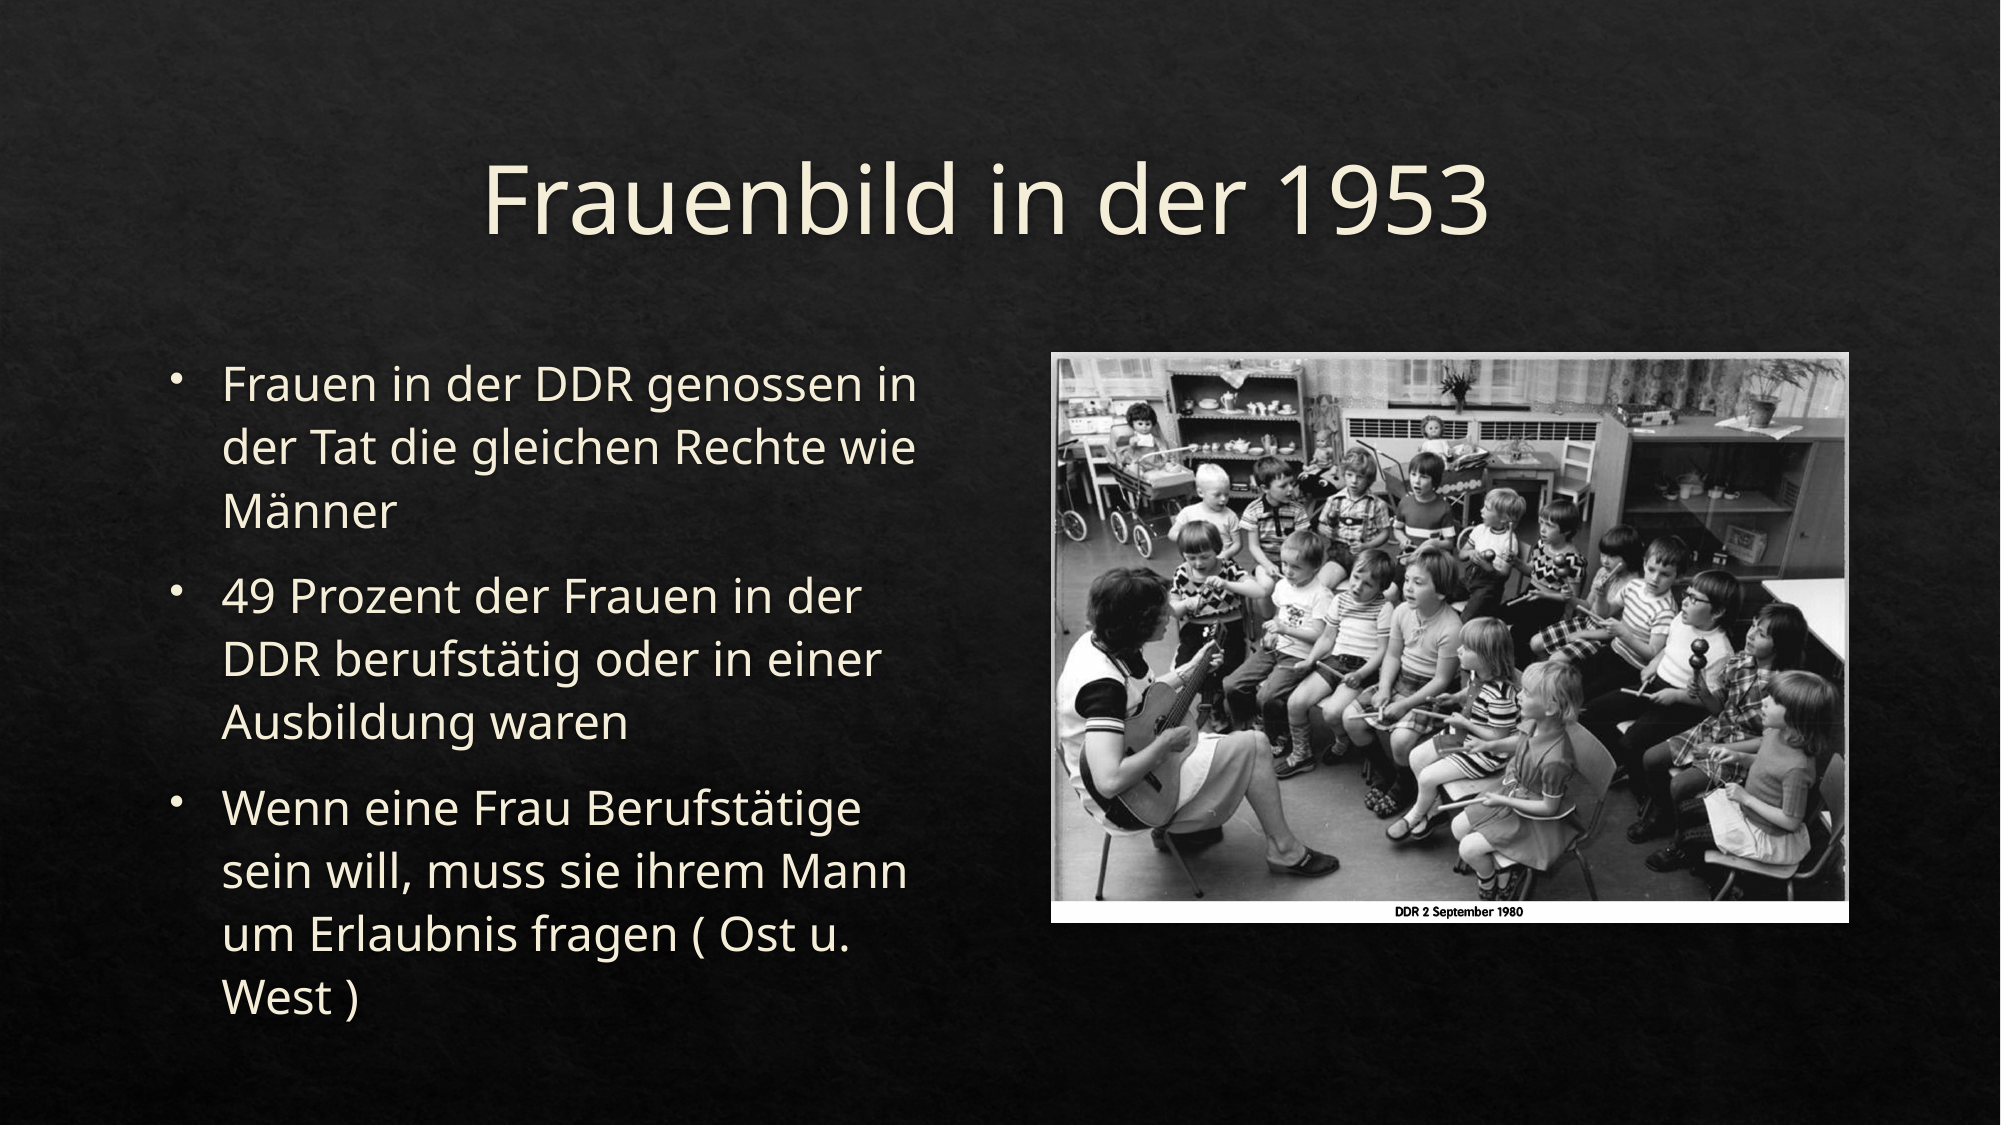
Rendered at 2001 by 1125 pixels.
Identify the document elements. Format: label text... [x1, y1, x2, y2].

title Frauenbild in der 1953 [149, 99, 1849, 307]
list Frauen in der DDR genossen in der Tat die gleichen Rechte wie Männer 49 Prozent der Frauen in der DDR berufstätig oder in einer Ausbildung waren Wenn eine Frau Berufstätige sein will, muss sie ihrem Mann um Erlaubnis fragen ( Ost u. West ) [149, 340, 947, 935]
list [1051, 352, 1849, 924]
